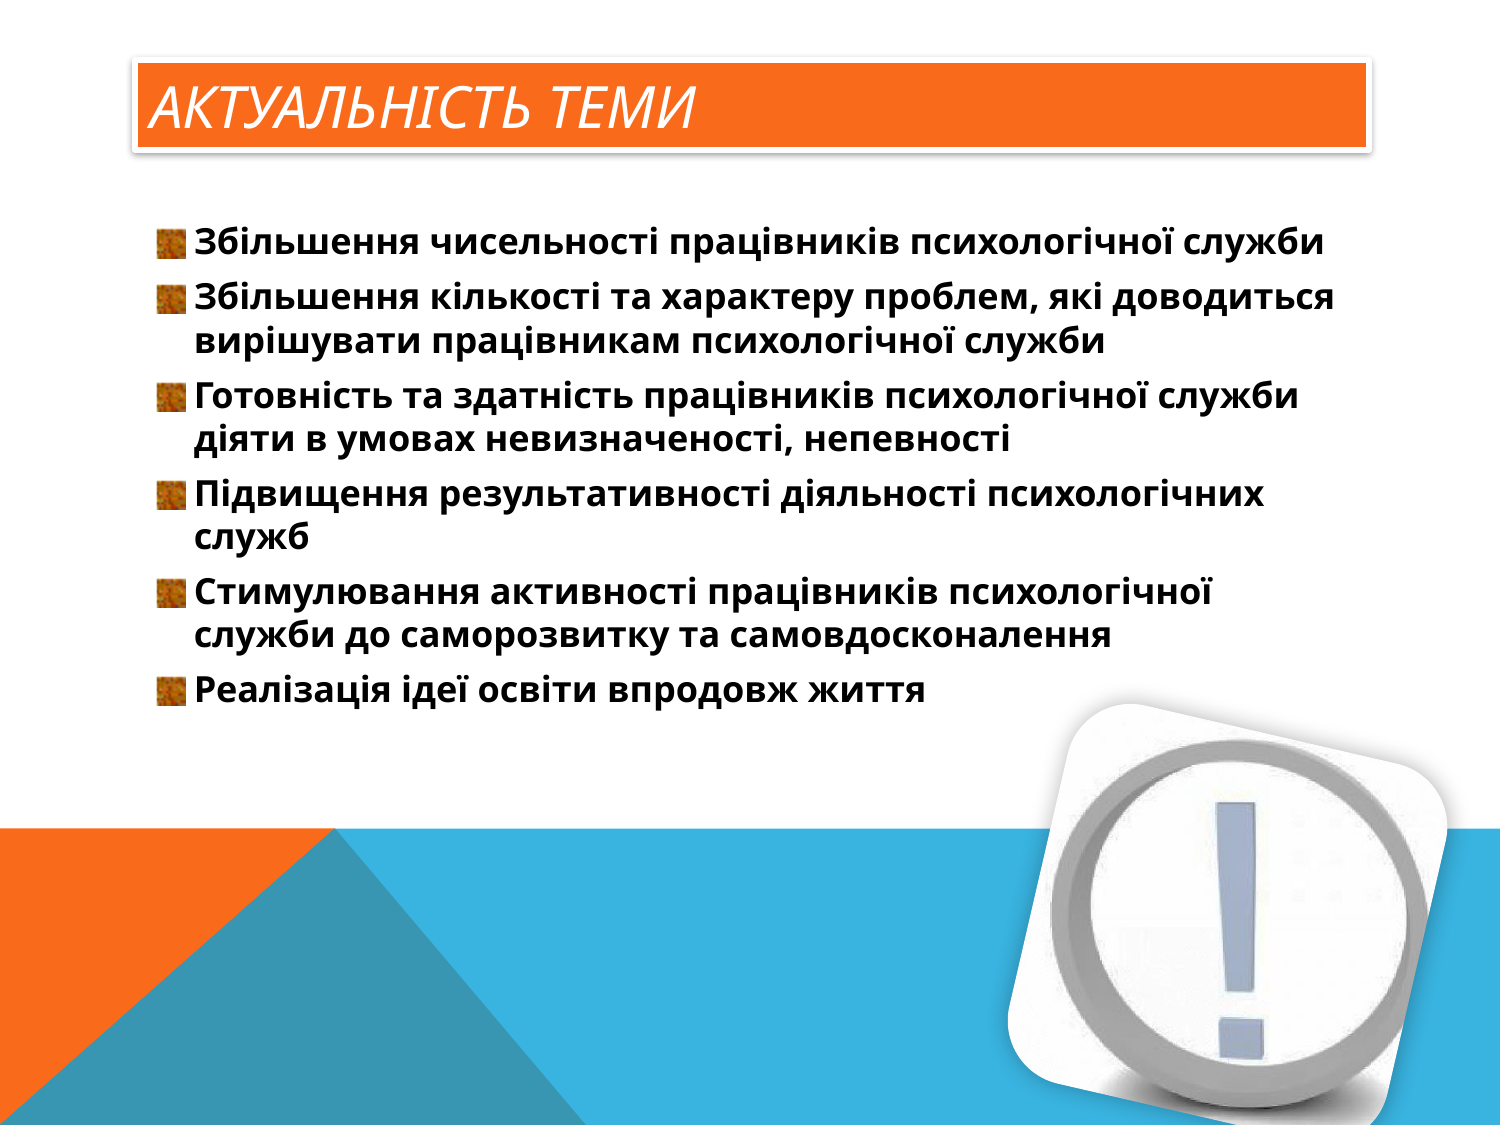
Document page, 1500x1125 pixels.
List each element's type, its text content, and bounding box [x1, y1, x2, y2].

picture [150, 670, 186, 706]
title Актуальність теми [132, 57, 1372, 153]
picture [150, 572, 186, 608]
picture [1007, 703, 1448, 1125]
picture [150, 222, 186, 259]
picture [150, 376, 186, 412]
list Збільшення чисельності працівників психологічної служби Збільшення кількості та характеру проблем, які доводиться вирішувати працівникам психологічної служби Готовність та здатність працівників психологічної служби діяти в умовах невизначеності, непевності Підвищення результативності діяльності психологічних служб Стимулювання активності працівників психологічної служби до саморозвитку та самовдосконалення Реалізація ідеї освіти впродовж життя [135, 211, 1369, 799]
picture [150, 278, 186, 314]
picture [150, 474, 186, 510]
